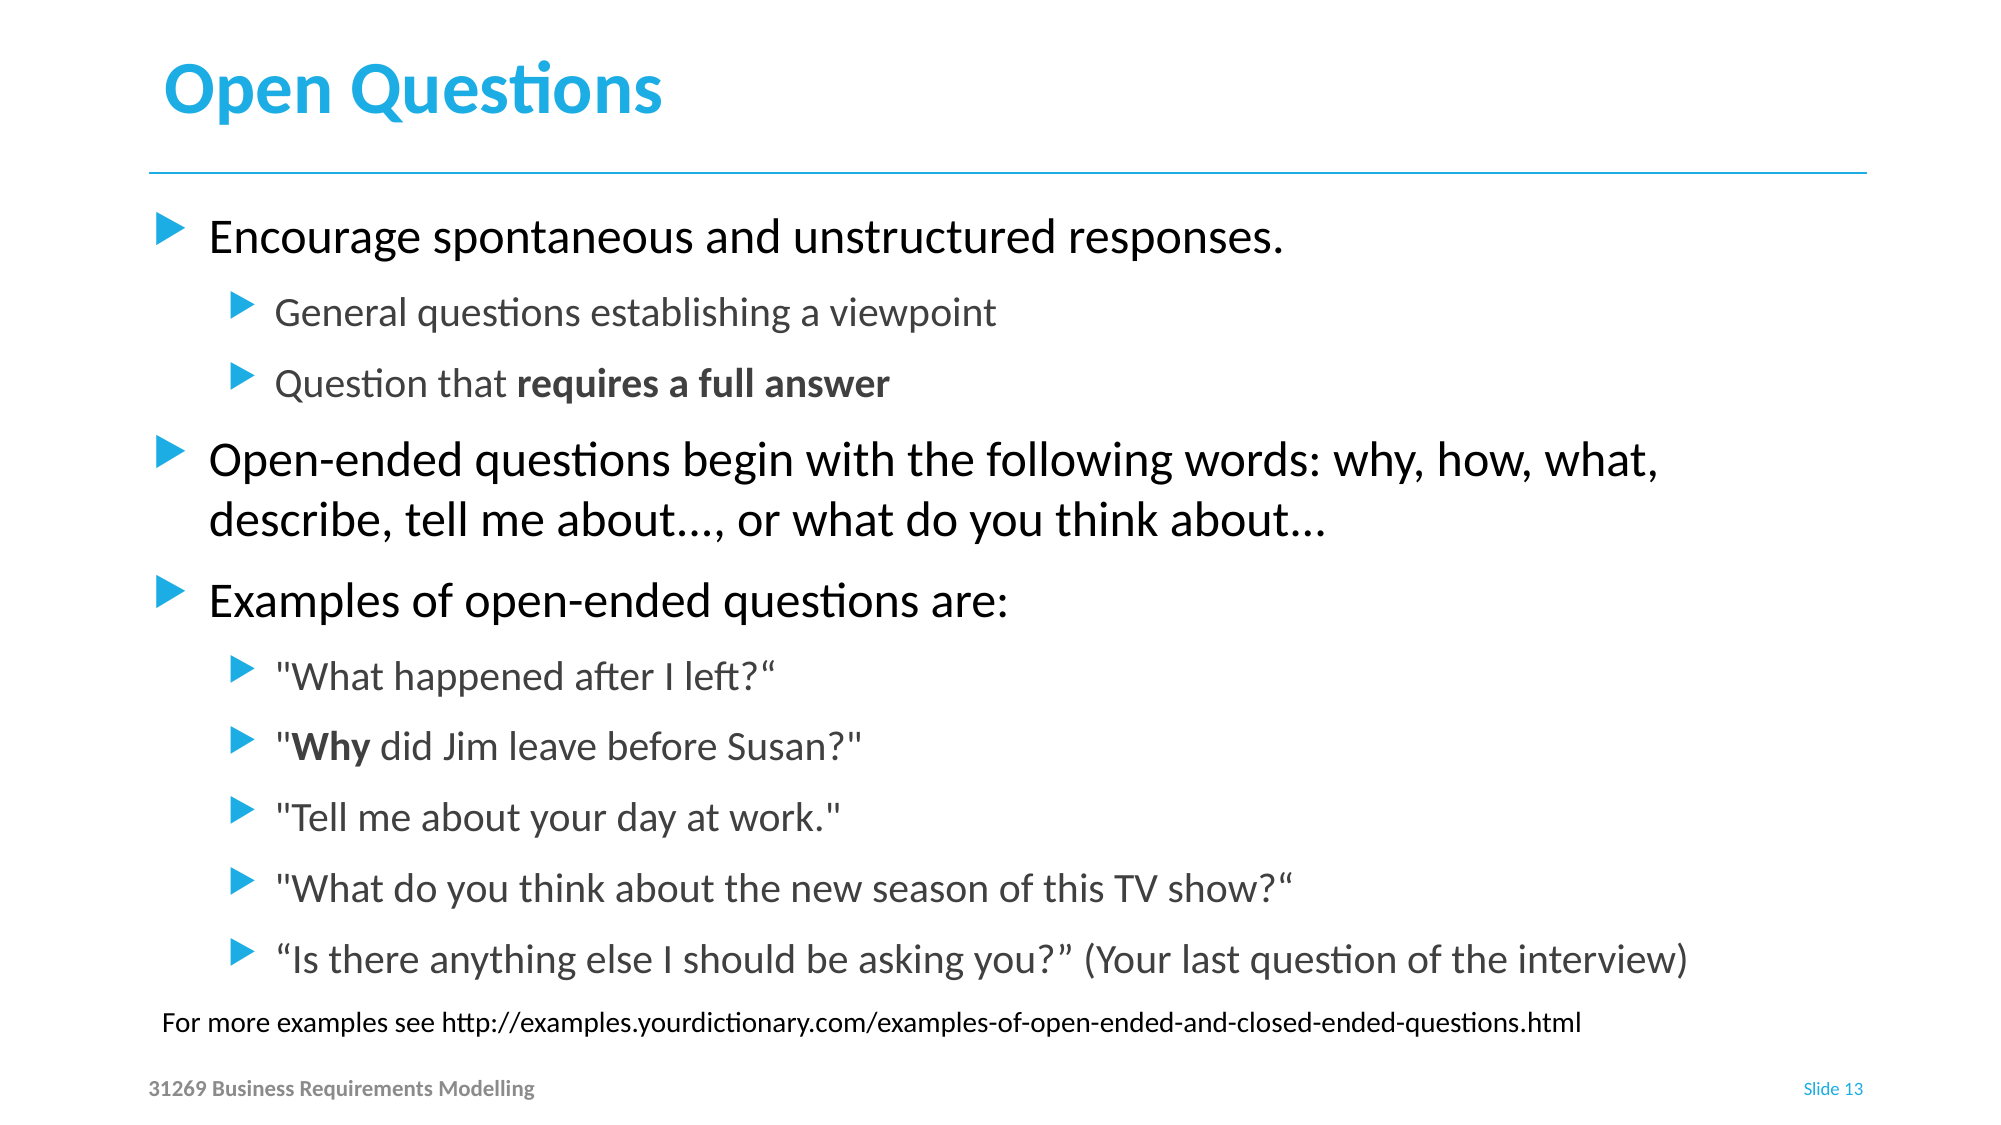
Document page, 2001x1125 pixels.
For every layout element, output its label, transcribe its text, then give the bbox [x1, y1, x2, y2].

footer 31269 Business Requirements Modelling [133, 1057, 1145, 1118]
title Open Questions [149, 30, 1863, 161]
list Encourage spontaneous and unstructured responses. General questions establishing a viewpoint Question that requires a full answer Open-ended questions begin with the following words: why, how, what, describe, tell me about..., or what do you think about... Examples of open-ended questions are: "What happened after I left?“ "Why did Jim leave before Susan?" "Tell me about your day at work." "What do you think about the new season of this TV show?“ “Is there anything else I should be asking you?” (Your last question of the interview) For more examples see http://examples.yourdictionary.com/examples-of-open-ended-and-closed-ended-questions.html [137, 196, 1863, 1047]
slide_number Slide 13 [1740, 1057, 1879, 1118]
